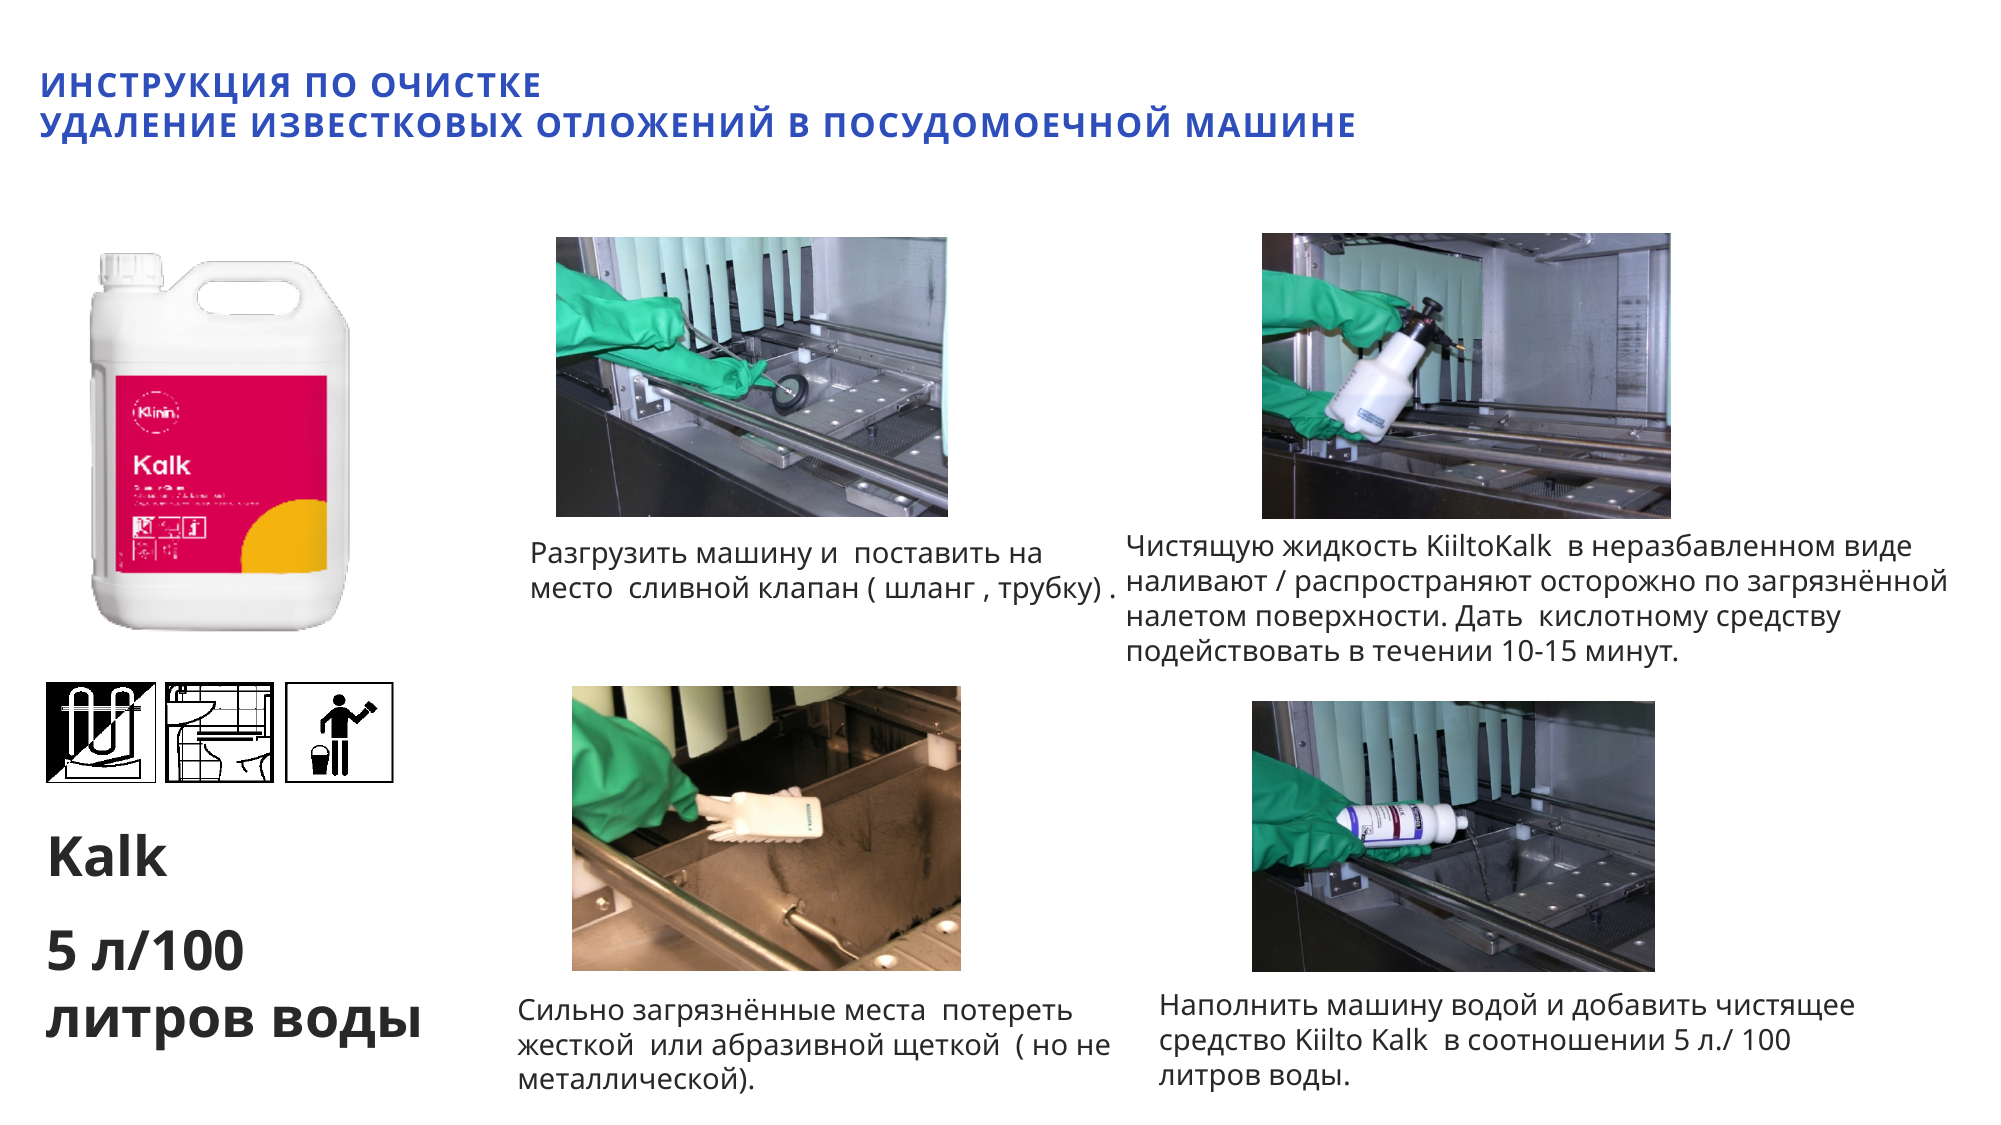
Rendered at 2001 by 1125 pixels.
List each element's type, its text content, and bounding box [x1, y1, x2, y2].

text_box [46, 682, 394, 783]
picture [556, 237, 948, 517]
title Инструкция по очистке Удаление известковых отложений в посудомоечной машине [39, 19, 1437, 191]
text_box Разгрузить машину и поставить на место сливной клапан ( шланг , трубку) . [514, 526, 1110, 612]
text_box Kalk 5 л/100 литров воды [31, 813, 459, 1056]
text_box Наполнить машину водой и добавить чистящее средство Kiilto Kalk в соотношении 5 л./ 100 литров воды. [1143, 978, 1896, 1100]
picture [77, 235, 363, 650]
picture [572, 686, 961, 971]
picture [1252, 701, 1655, 972]
text_box Чистящую жидкость KiiltoKalk в неразбавленном виде наливают / распространяют осторожно по загрязнённой налетом поверхности. Дать кислотному средству подействовать в течении 10-15 минут. [1110, 520, 1982, 676]
picture [1262, 233, 1671, 519]
text_box Сильно загрязнённые места потереть жесткой или абразивной щеткой ( но не металлической). [502, 983, 1192, 1104]
